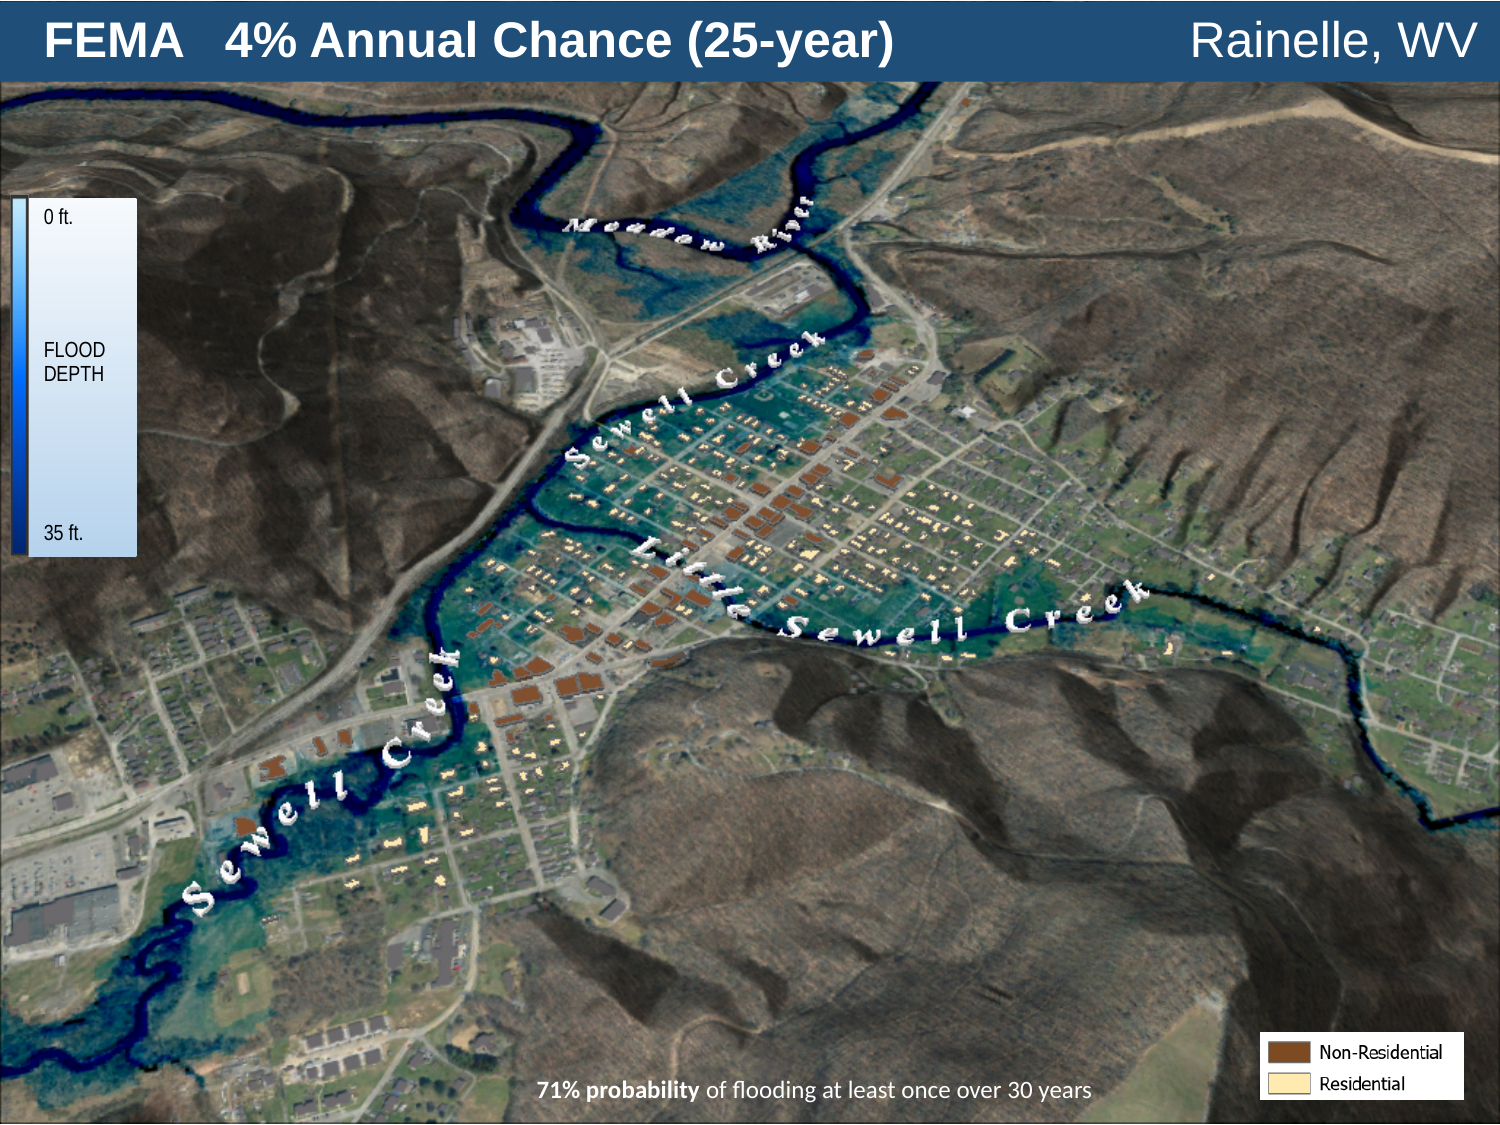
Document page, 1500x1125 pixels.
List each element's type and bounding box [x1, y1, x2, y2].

text_box [10, 194, 137, 557]
picture [0, 1, 1500, 1124]
